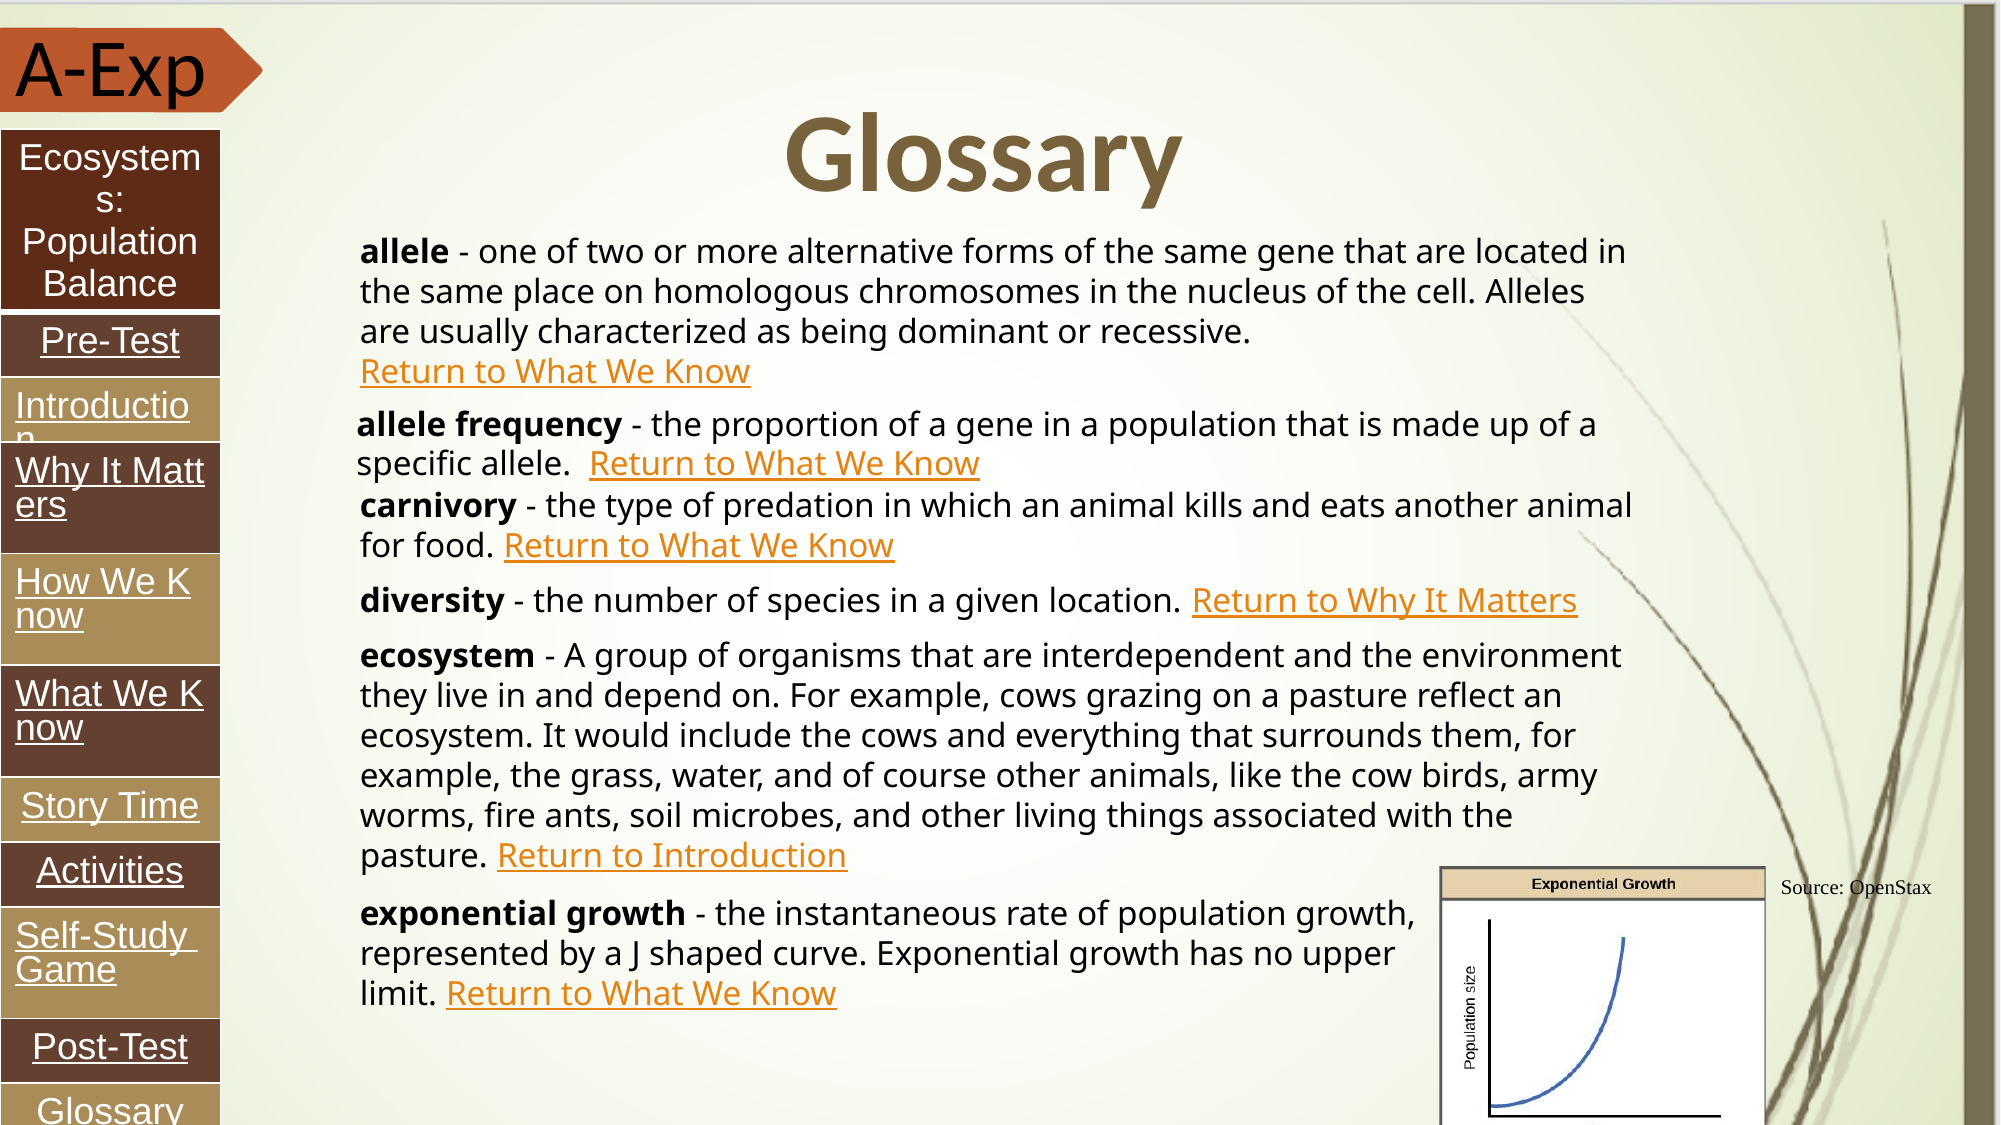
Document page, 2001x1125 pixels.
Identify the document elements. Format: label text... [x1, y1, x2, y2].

table_cell Post-Test [1, 1019, 220, 1082]
table_cell Glossary [1, 1084, 220, 1125]
text_box allele - one of two or more alternative forms of the same gene that are located in the same place on homologous chromosomes in the nucleus of the cell. Alleles are usually characterized as being dominant or recessive. Return to What We Know [344, 222, 1659, 400]
table_header Ecosystems: Population Balance [1, 130, 220, 309]
text_box carnivory - the type of predation in which an animal kills and eats another animal for food. Return to What We Know [344, 477, 1659, 571]
text_box diversity - the number of species in a given location. Return to Why It Matters [344, 571, 1716, 628]
table_cell Story Time [1, 778, 220, 841]
text_box [230, 37, 262, 104]
table_cell Self-Study Game [1, 908, 220, 1018]
table_cell Why It Matters [1, 443, 220, 553]
table_cell How We Know [1, 554, 220, 664]
title A-Exp [0, 28, 230, 112]
text_box ecosystem - A group of organisms that are interdependent and the environment they live in and depend on. For example, cows grazing on a pasture reflect an ecosystem. It would include the cows and everything that surrounds them, for example, the grass, water, and of course other animals, like the cow birds, army worms, fire ants, soil microbes, and other living things associated with the pasture. Return to Introduction [344, 626, 1659, 884]
text_box Glossary [732, 71, 1236, 222]
table_cell Pre-Test [1, 315, 220, 376]
table_cell What We Know [1, 666, 220, 776]
text_box Source: OpenStax [1768, 866, 1950, 907]
text_box allele frequency - the proportion of a gene in a population that is made up of a specific allele. Return to What We Know [341, 395, 1652, 491]
table_cell Activities [1, 843, 220, 906]
picture [0, 0, 2001, 1125]
table_cell Introduction [1, 378, 220, 441]
text_box exponential growth - the instantaneous rate of population growth, represented by a J shaped curve. Exponential growth has no upper limit. Return to What We Know [344, 884, 1434, 1021]
